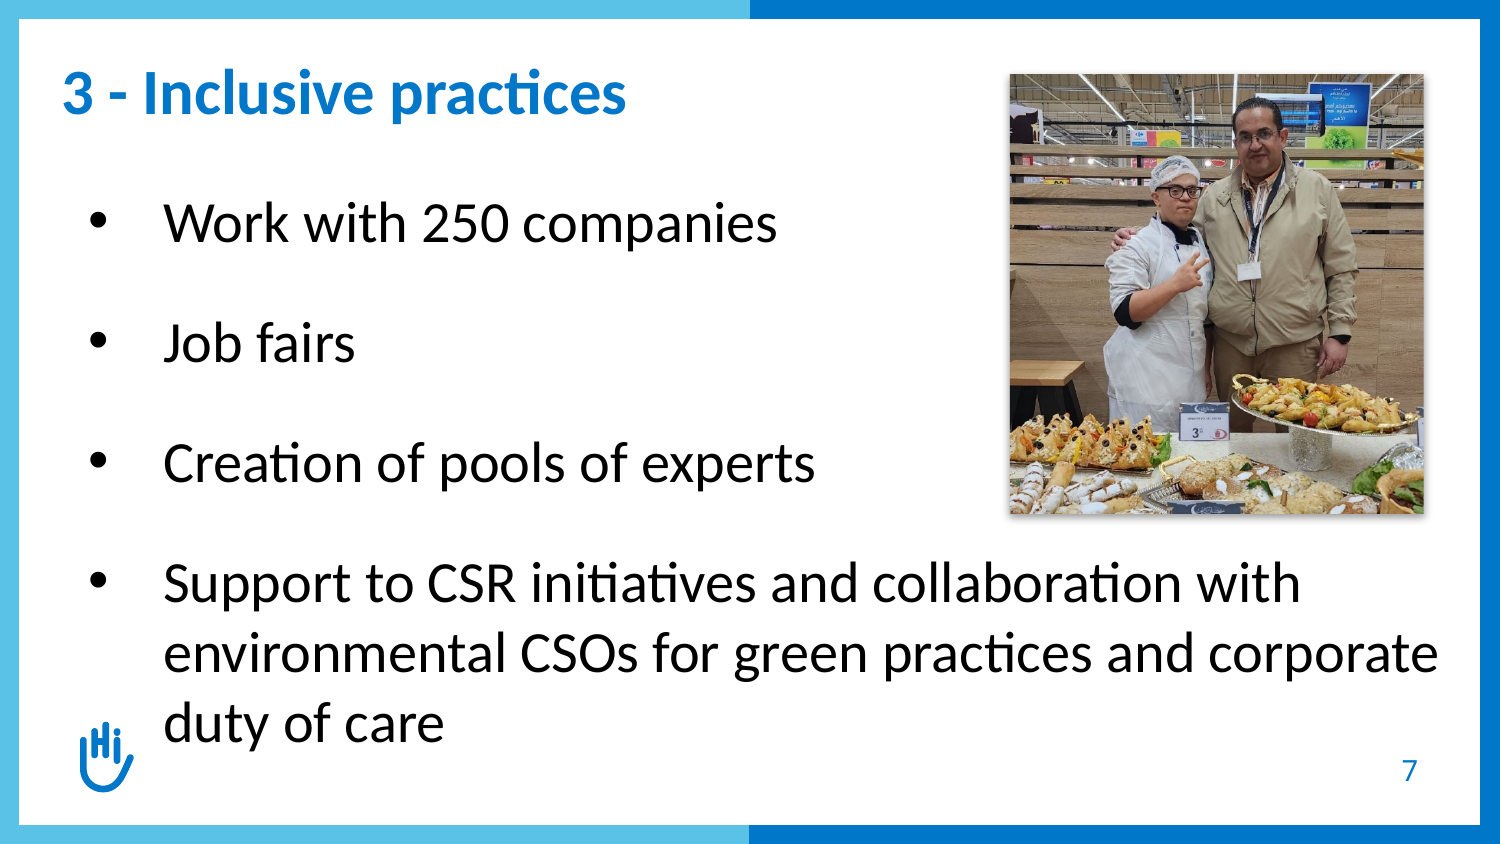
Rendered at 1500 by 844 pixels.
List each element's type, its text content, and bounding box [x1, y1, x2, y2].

list Work with 250 companies Job fairs Creation of pools of experts Support to CSR initiatives and collaboration with environmental CSOs for green practices and corporate duty of care [76, 178, 1455, 844]
picture [1009, 73, 1424, 514]
title 3 - Inclusive practices [49, 32, 1451, 147]
